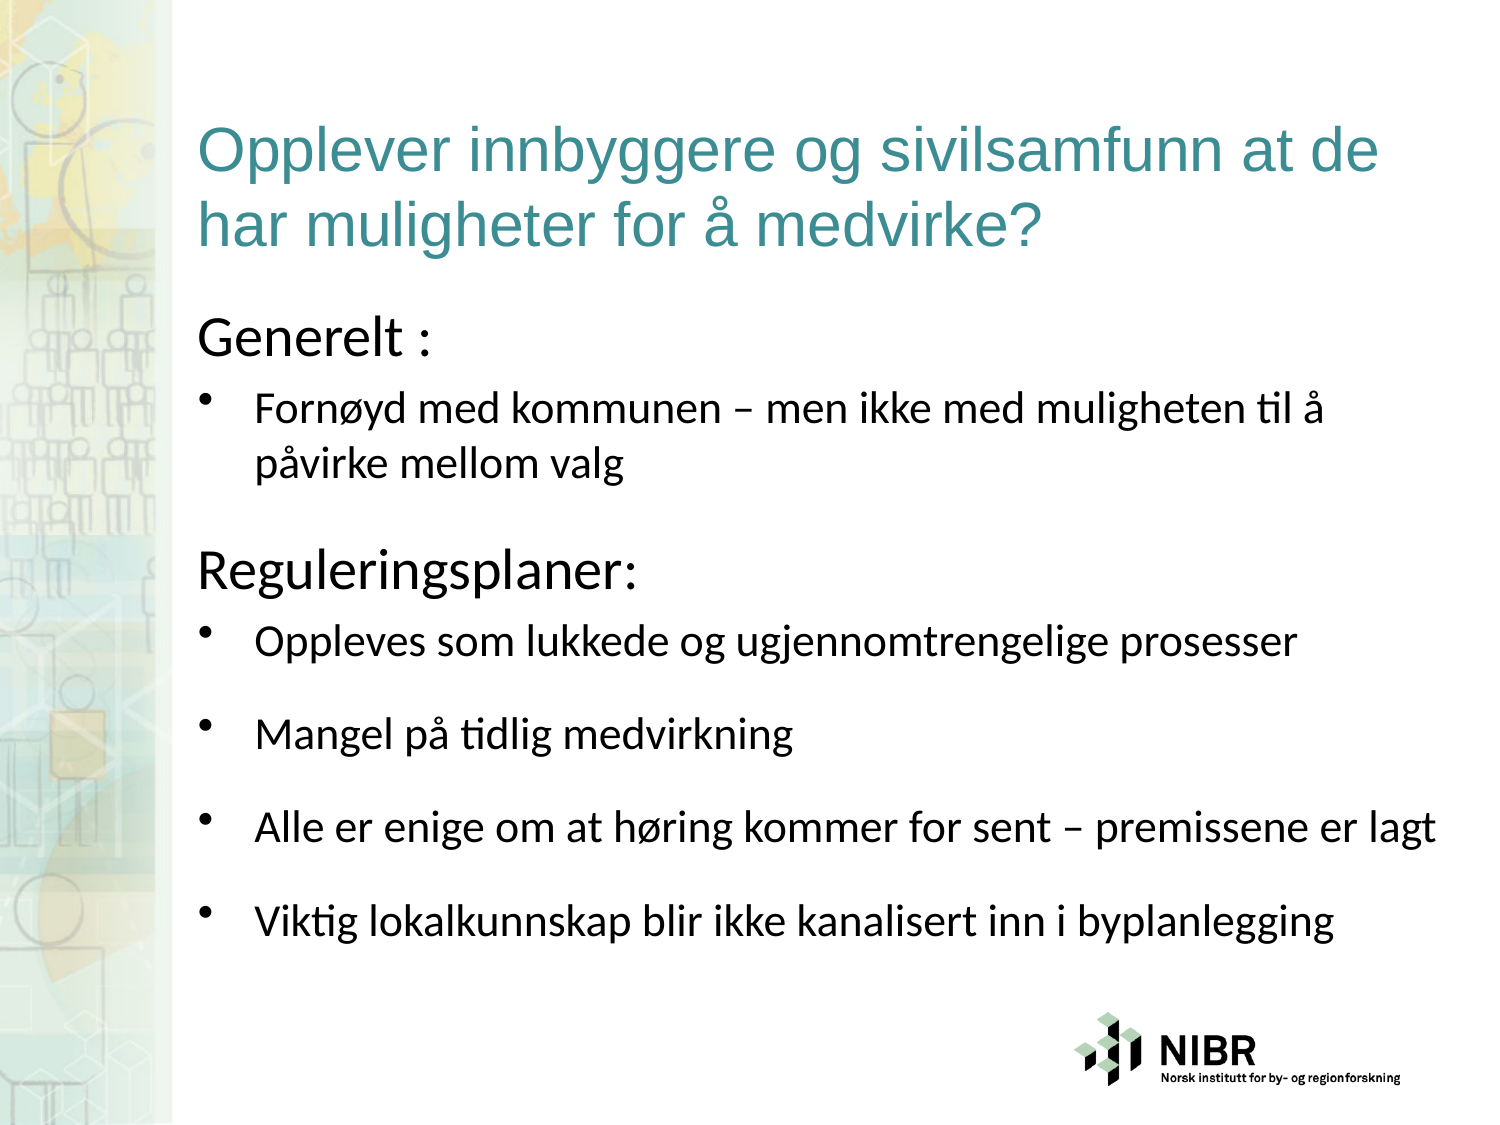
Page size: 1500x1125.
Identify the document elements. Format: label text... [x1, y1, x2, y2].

list Generelt : Fornøyd med kommunen – men ikke med muligheten til å påvirke mellom valg Reguleringsplaner: Oppleves som lukkede og ugjennomtrengelige prosesser Mangel på tidlig medvirkning Alle er enige om at høring kommer for sent – premissene er lagt Viktig lokalkunnskap blir ikke kanalisert inn i byplanlegging [182, 290, 1459, 1125]
title Opplever innbyggere og sivilsamfunn at de har muligheter for å medvirke? [182, 89, 1459, 278]
picture [0, 0, 174, 1125]
